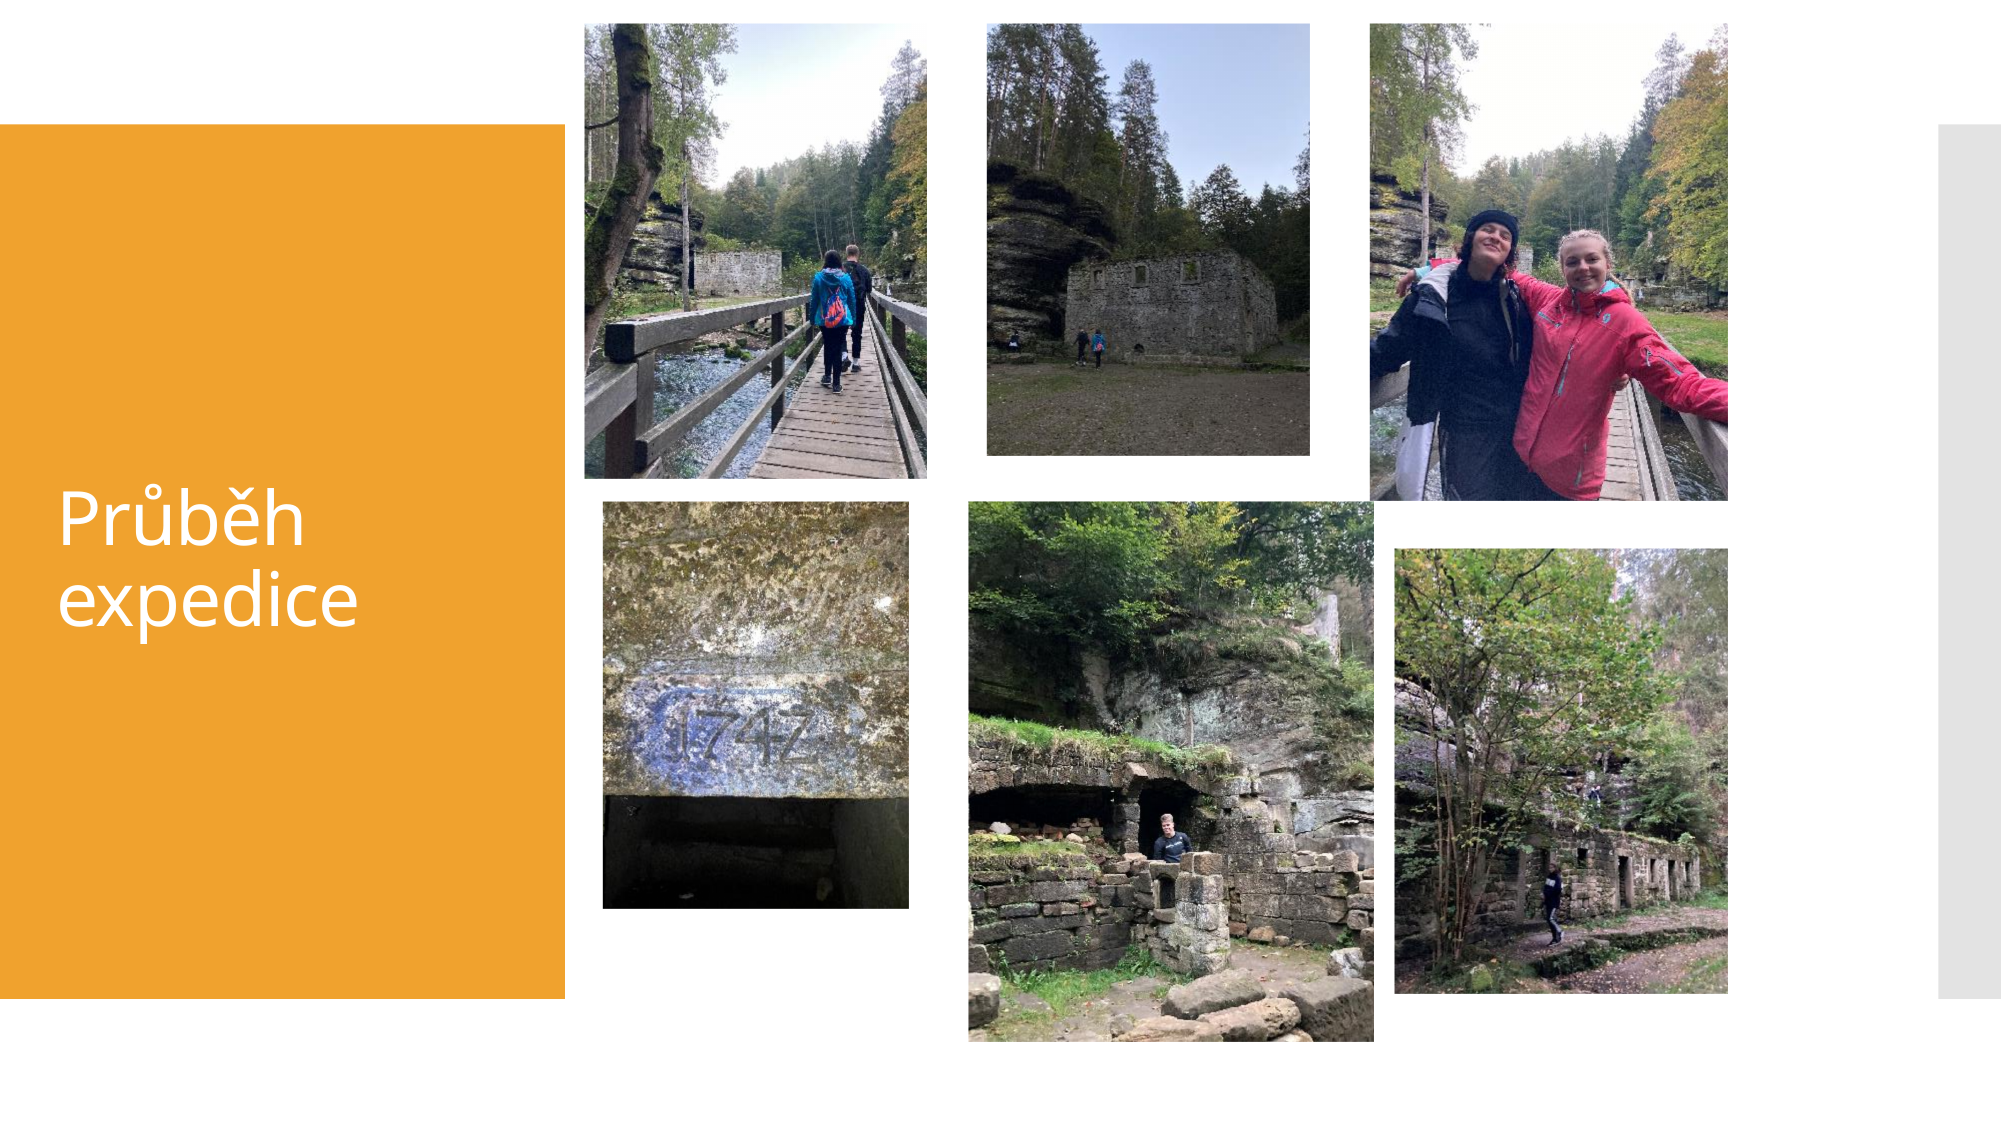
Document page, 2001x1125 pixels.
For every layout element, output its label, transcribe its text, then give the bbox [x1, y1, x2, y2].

title Průběh expedice [41, 184, 525, 940]
picture [987, 24, 1788, 500]
picture [551, 502, 1784, 1041]
picture [585, 423, 927, 478]
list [931, 77, 1364, 402]
picture [987, 24, 1310, 77]
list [527, 80, 984, 423]
picture [585, 24, 927, 80]
